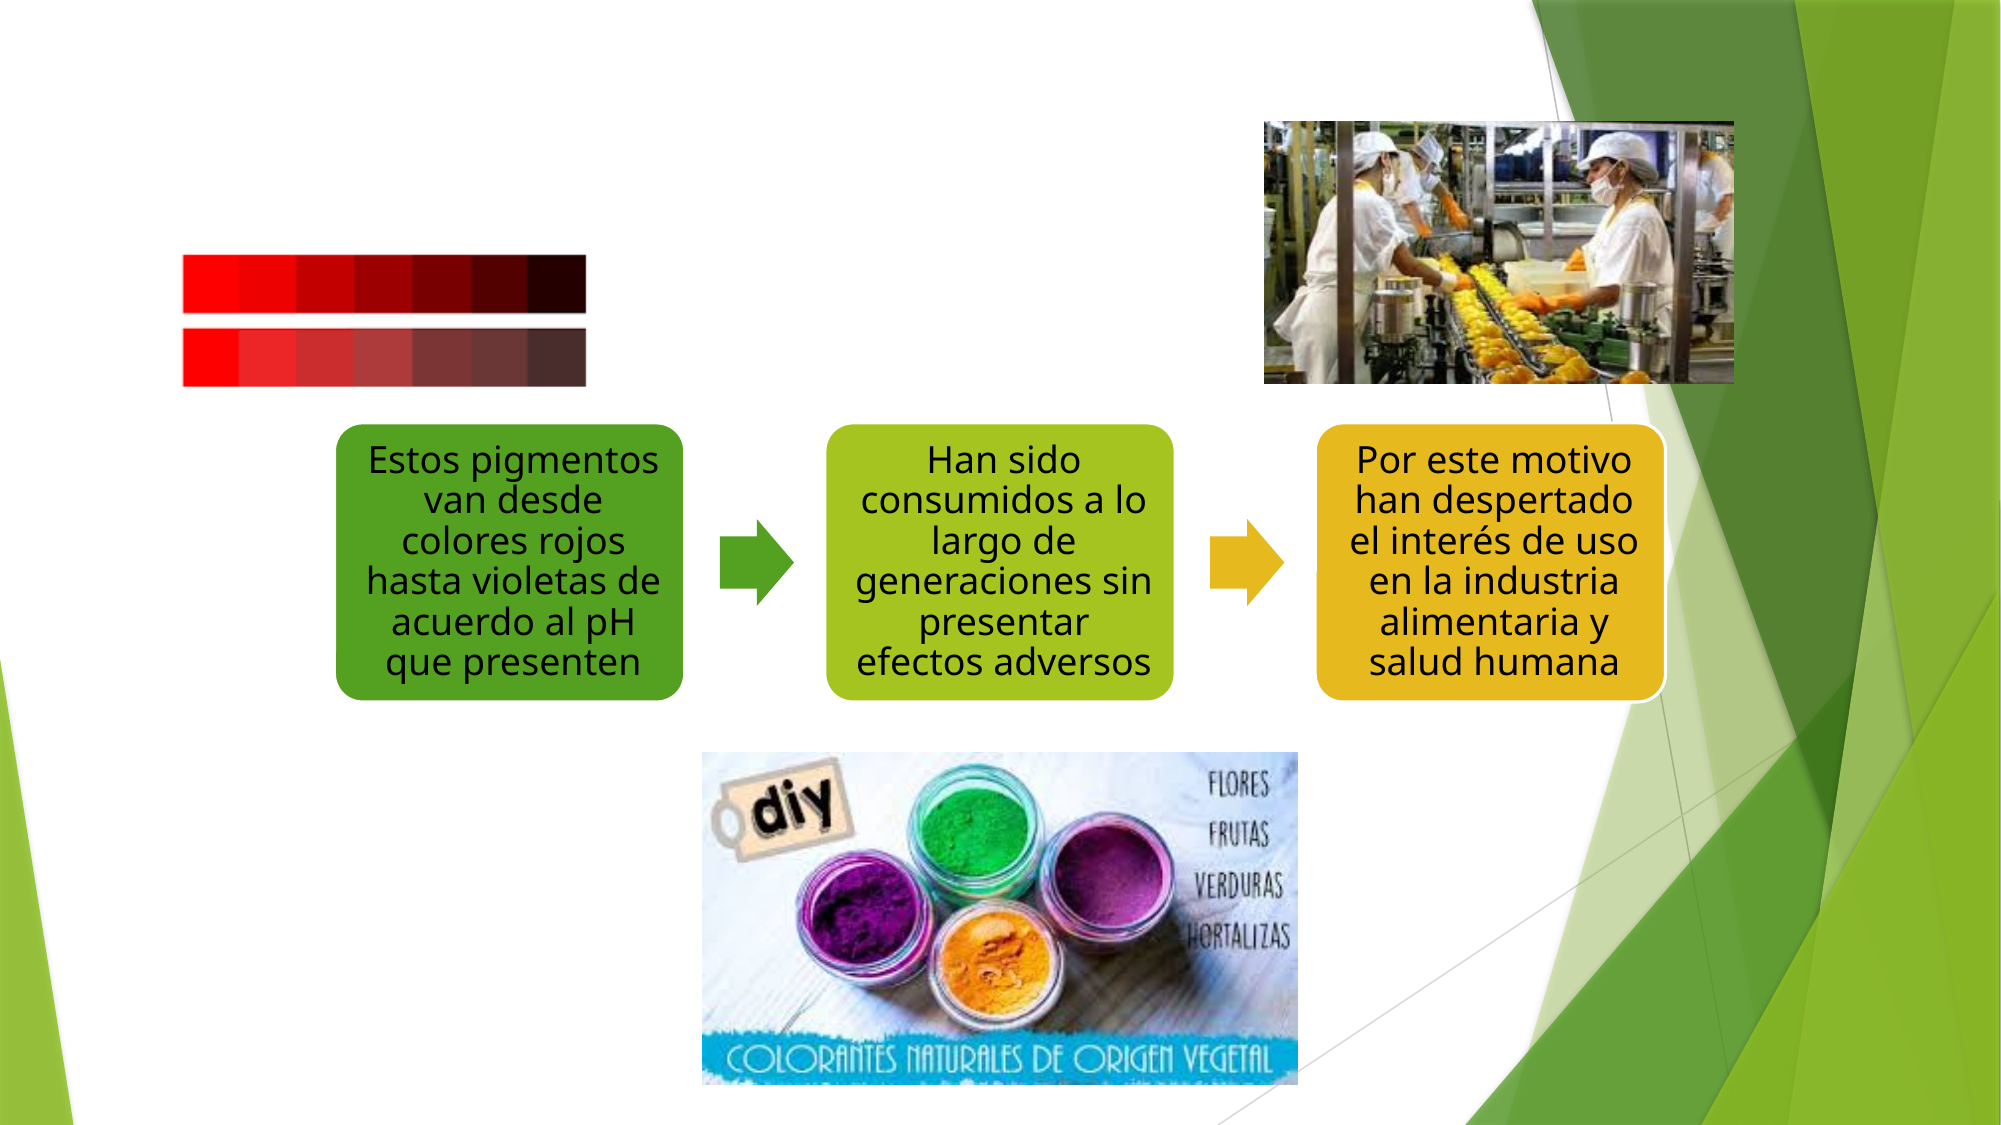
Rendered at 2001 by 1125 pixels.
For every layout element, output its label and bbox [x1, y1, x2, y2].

picture [1242, 1082, 1255, 1086]
picture [803, 1081, 831, 1086]
picture [1193, 1077, 1239, 1086]
picture [764, 1081, 774, 1086]
text_box [332, 117, 1668, 1008]
picture [1264, 120, 1735, 385]
picture [1155, 1077, 1190, 1086]
picture [702, 751, 1298, 1086]
picture [1259, 1069, 1298, 1086]
picture [938, 1076, 1026, 1086]
picture [178, 252, 616, 421]
